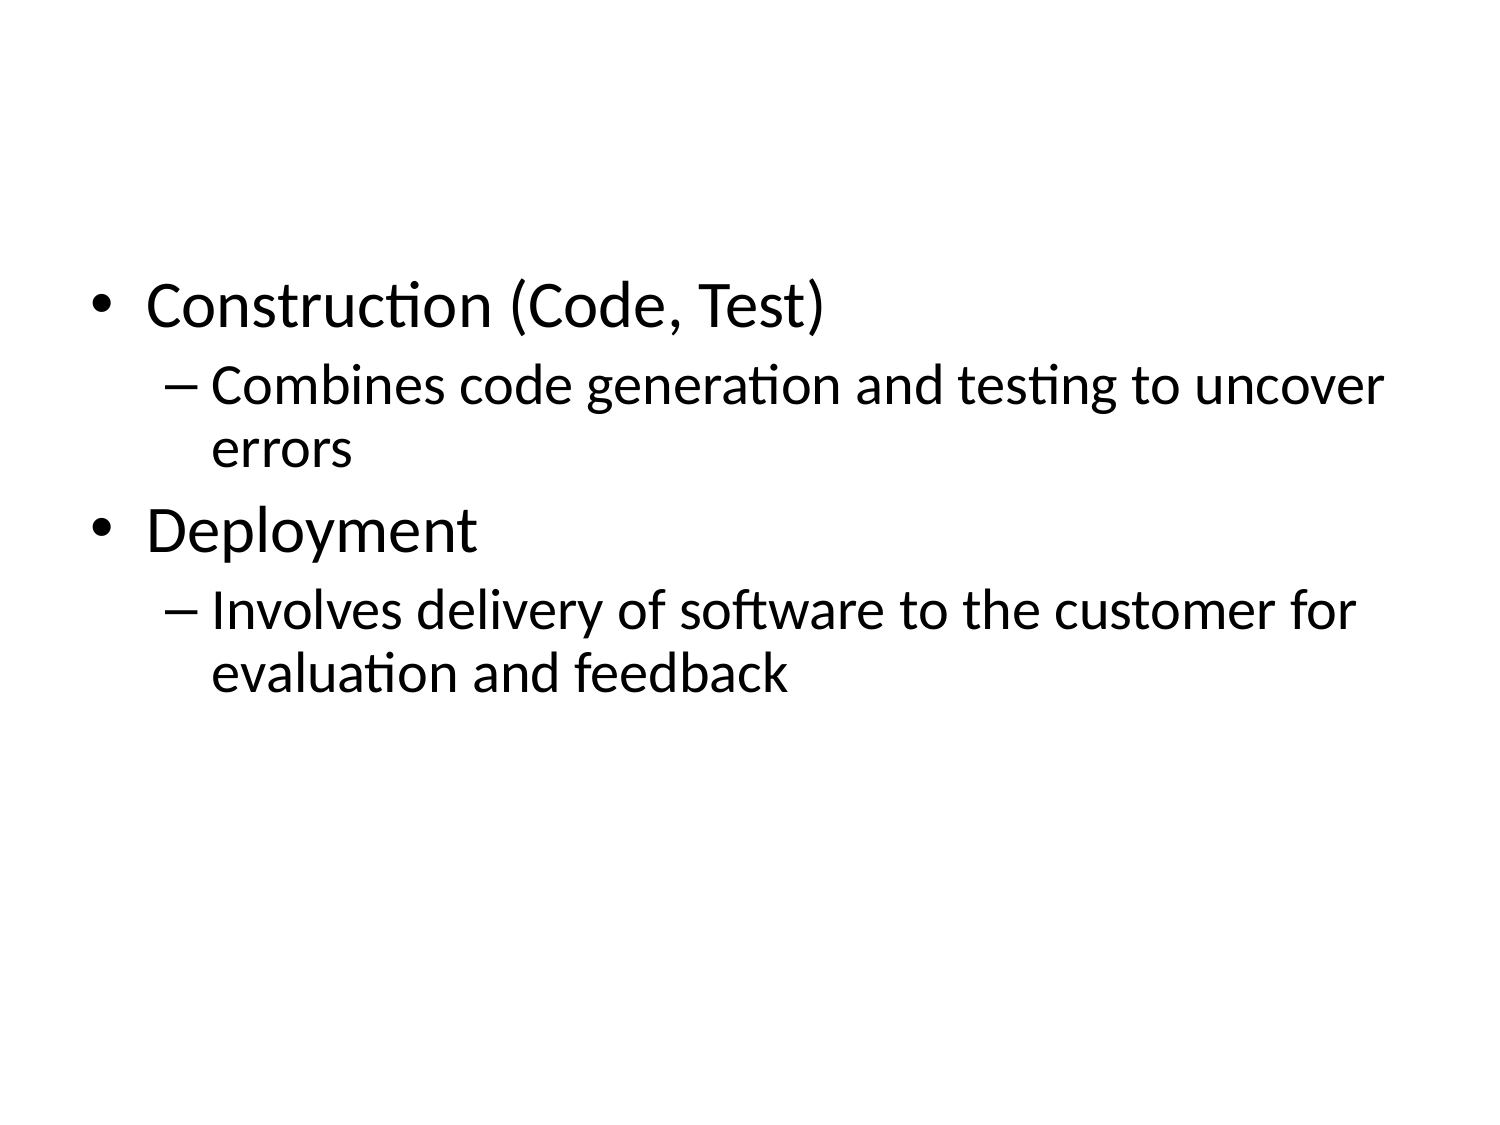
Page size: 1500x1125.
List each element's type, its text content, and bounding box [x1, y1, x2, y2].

list Construction (Code, Test) Combines code generation and testing to uncover errors Deployment Involves delivery of software to the customer for evaluation and feedback [75, 262, 1425, 1005]
